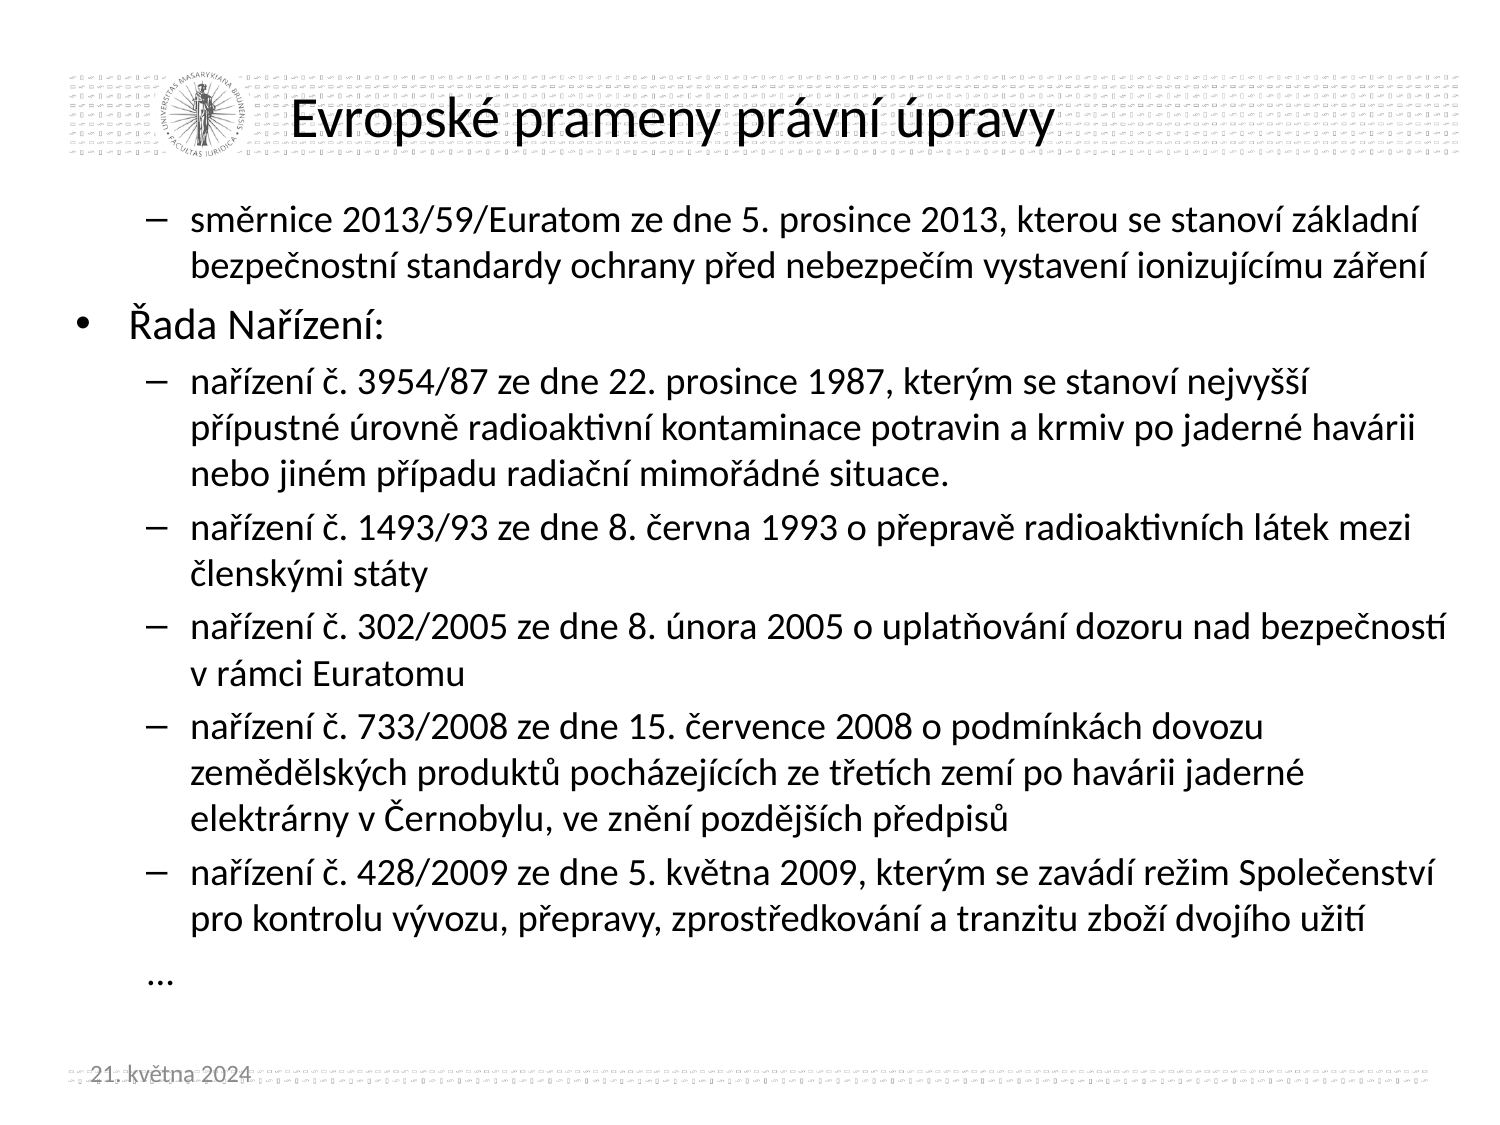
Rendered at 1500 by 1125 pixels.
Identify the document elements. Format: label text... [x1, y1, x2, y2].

picture [0, 42, 1500, 200]
list směrnice 2013/59/Euratom ze dne 5. prosince 2013, kterou se stanoví základní bezpečnostní standardy ochrany před nebezpečím vystavení ionizujícímu záření Řada Nařízení: nařízení č. 3954/87 ze dne 22. prosince 1987, kterým se stanoví nejvyšší přípustné úrovně radioaktivní kontaminace potravin a krmiv po jaderné havárii nebo jiném případu radiační mimořádné situace. nařízení č. 1493/93 ze dne 8. června 1993 o přepravě radioaktivních látek mezi členskými státy nařízení č. 302/2005 ze dne 8. února 2005 o uplatňování dozoru nad bezpečností v rámci Euratomu nařízení č. 733/2008 ze dne 15. července 2008 o podmínkách dovozu zemědělských produktů pocházejících ze třetích zemí po havárii jaderné elektrárny v Černobylu, ve znění pozdějších předpisů nařízení č. 428/2009 ze dne 5. května 2009, kterým se zavádí režim Společenství pro kontrolu vývozu, přepravy, zprostředkování a tranzitu zboží dvojího užití ... [60, 208, 1468, 1040]
picture [0, 1041, 1499, 1118]
